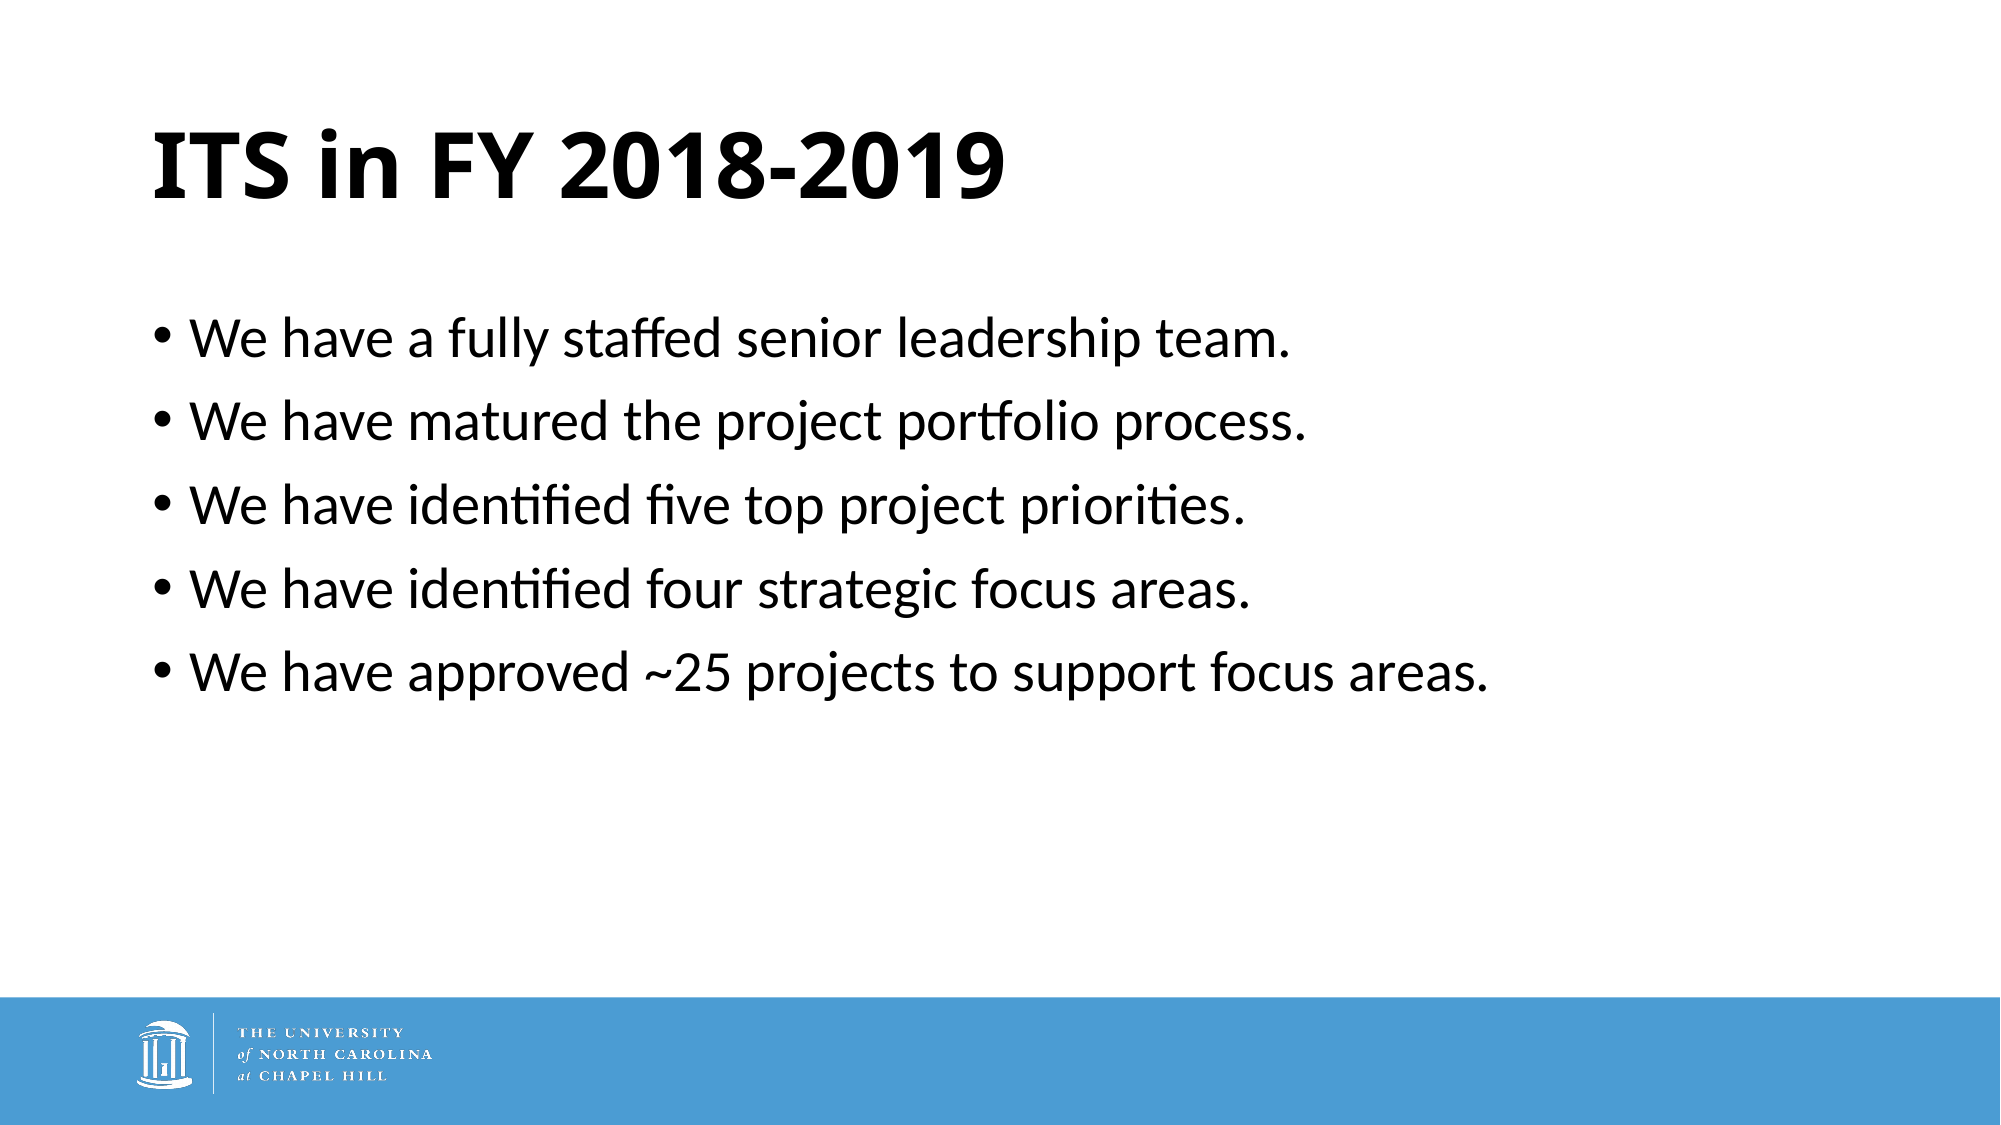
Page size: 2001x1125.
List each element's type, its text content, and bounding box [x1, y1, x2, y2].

picture [137, 1014, 432, 1094]
title ITS in FY 2018-2019 [137, 59, 1863, 278]
list We have a fully staffed senior leadership team. We have matured the project portfolio process. We have identified five top project priorities. We have identified four strategic focus areas. We have approved ~25 projects to support focus areas. [137, 299, 1863, 1014]
